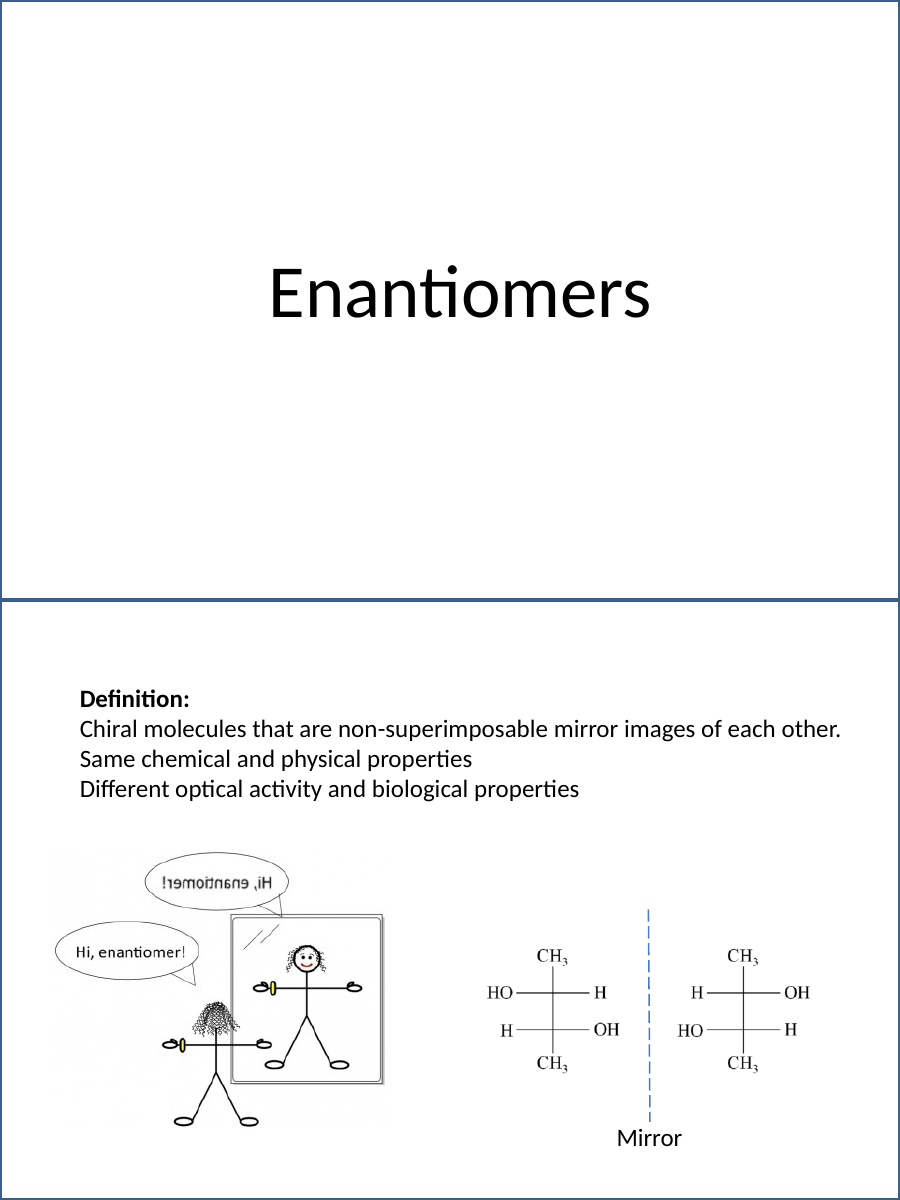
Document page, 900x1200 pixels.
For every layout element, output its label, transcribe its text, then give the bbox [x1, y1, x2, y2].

text_box Definition: Chiral molecules that are non-superimposable mirror images of each other. Same chemical and physical properties Different optical activity and biological properties [65, 674, 859, 810]
text_box Enantiomers [254, 235, 668, 341]
picture [651, 921, 851, 1083]
picture [51, 848, 388, 1129]
picture [449, 921, 648, 1083]
text_box Mirror [601, 1114, 698, 1160]
